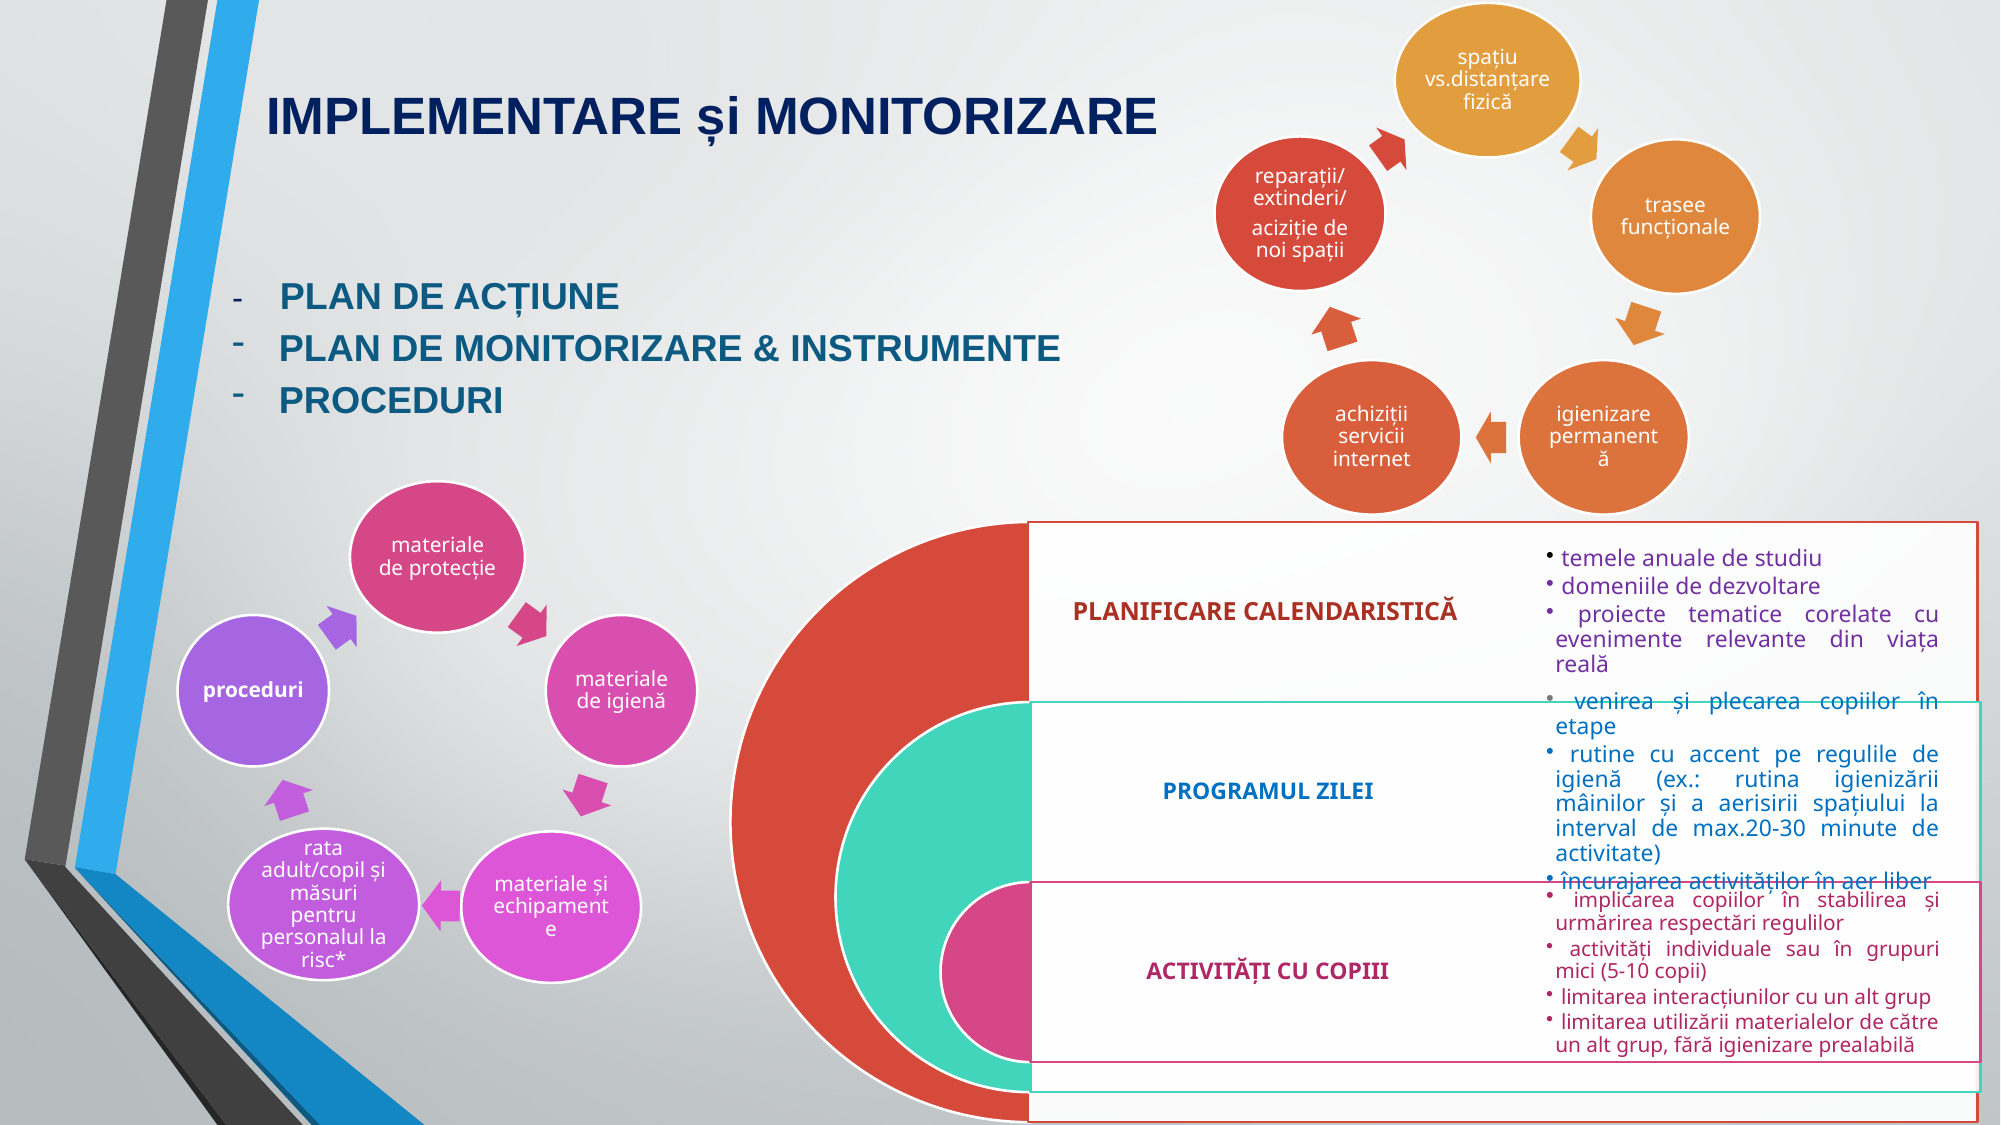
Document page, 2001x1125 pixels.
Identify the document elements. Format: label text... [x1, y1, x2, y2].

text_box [42, 480, 832, 984]
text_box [730, 521, 1981, 1123]
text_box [1147, 2, 1827, 516]
title IMPLEMENTARE și MONITORIZARE [247, 65, 1147, 167]
text_box - PLAN DE ACȚIUNE PLAN DE MONITORIZARE & INSTRUMENTE PROCEDURI [217, 167, 1147, 471]
